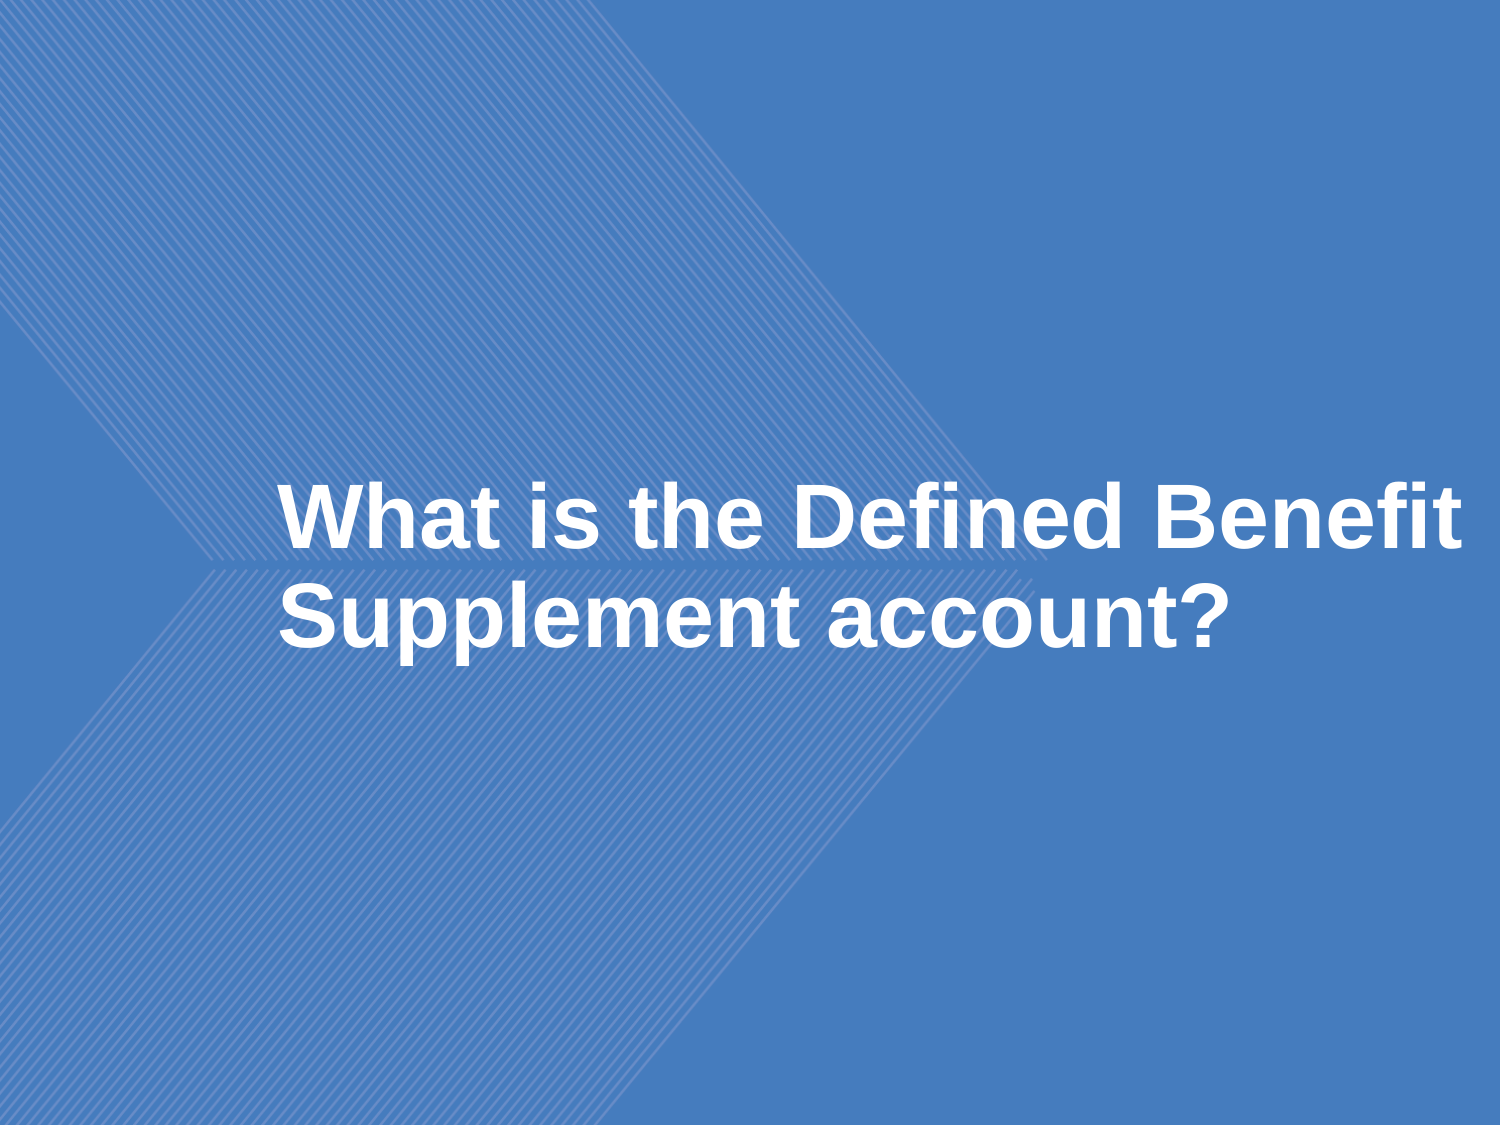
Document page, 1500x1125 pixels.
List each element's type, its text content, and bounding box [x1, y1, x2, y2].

title What is the Defined Benefit Supplement account? [262, 462, 1500, 650]
picture [0, 0, 1500, 1125]
